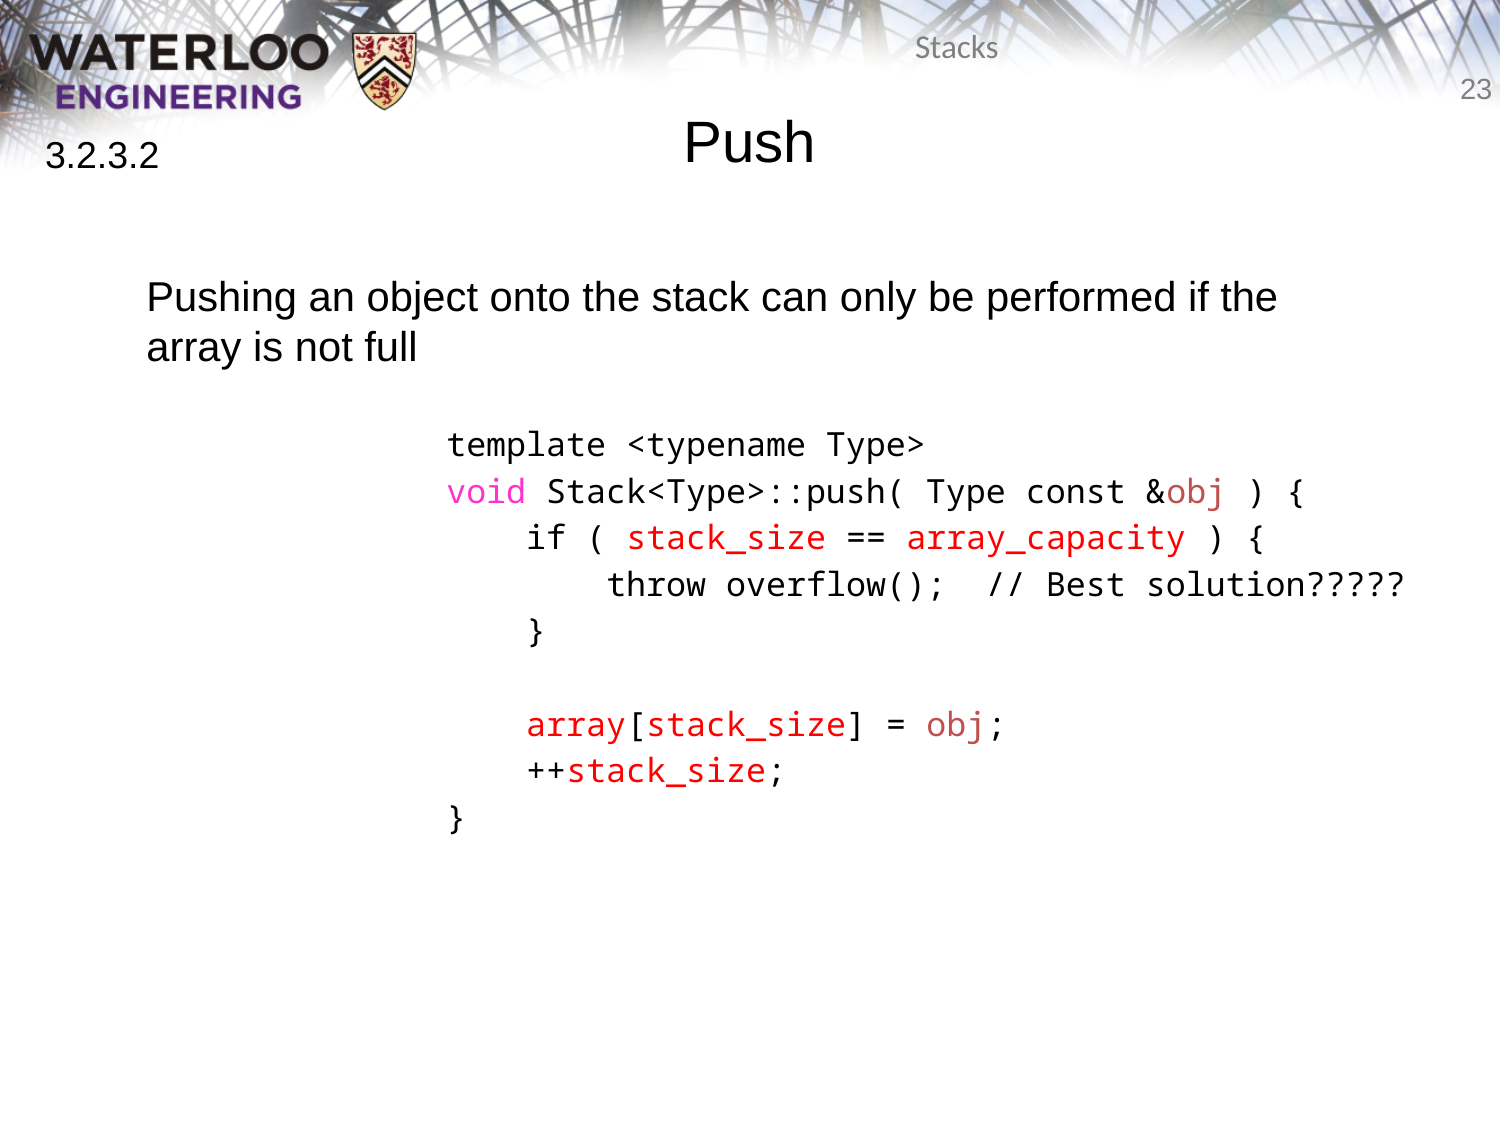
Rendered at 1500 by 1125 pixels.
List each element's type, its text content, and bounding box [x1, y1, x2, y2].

title Push [74, 44, 1426, 233]
list Pushing an object onto the stack can only be performed if the array is not full template <typename Type> void Stack<Type>::push( Type const &obj ) { if ( stack_size == array_capacity ) { throw overflow(); // Best solution????? } array[stack_size] = obj; ++stack_size; } [74, 262, 1426, 1006]
picture [0, 0, 1500, 1125]
text_box 3.2.3.2 [30, 124, 175, 184]
